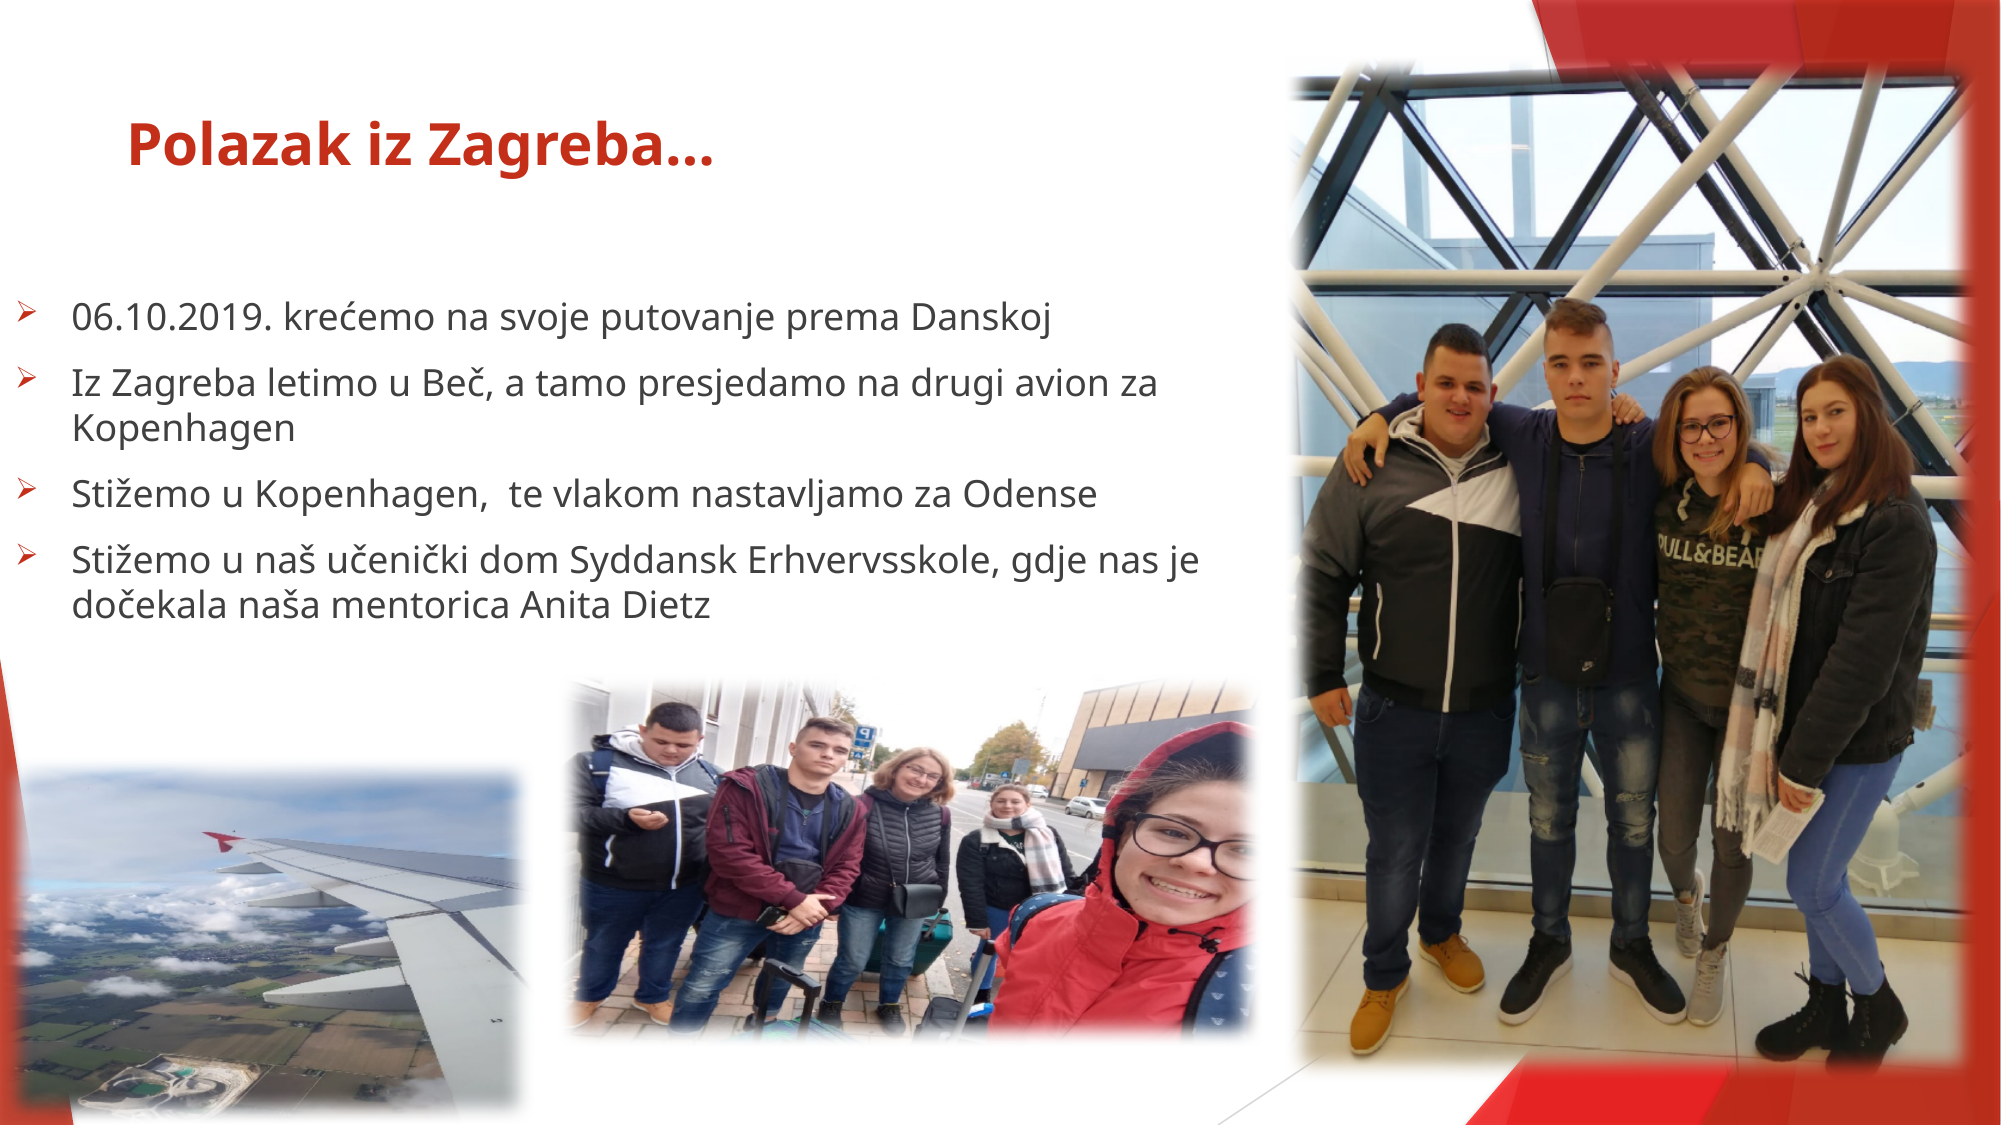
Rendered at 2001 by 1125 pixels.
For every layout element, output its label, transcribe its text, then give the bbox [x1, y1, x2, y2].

picture [1284, 56, 1981, 1083]
list 06.10.2019. krećemo na svoje putovanje prema Danskoj Iz Zagreba letimo u Beč, a tamo presjedamo na drugi avion za Kopenhagen Stižemo u Kopenhagen, te vlakom nastavljamo za Odense Stižemo u naš učenički dom Syddansk Erhvervsskole, gdje nas je dočekala naša mentorica Anita Dietz [0, 285, 1279, 1063]
picture [0, 755, 535, 1125]
title Polazak iz Zagreba… [111, 99, 1279, 224]
picture [557, 673, 1263, 1048]
